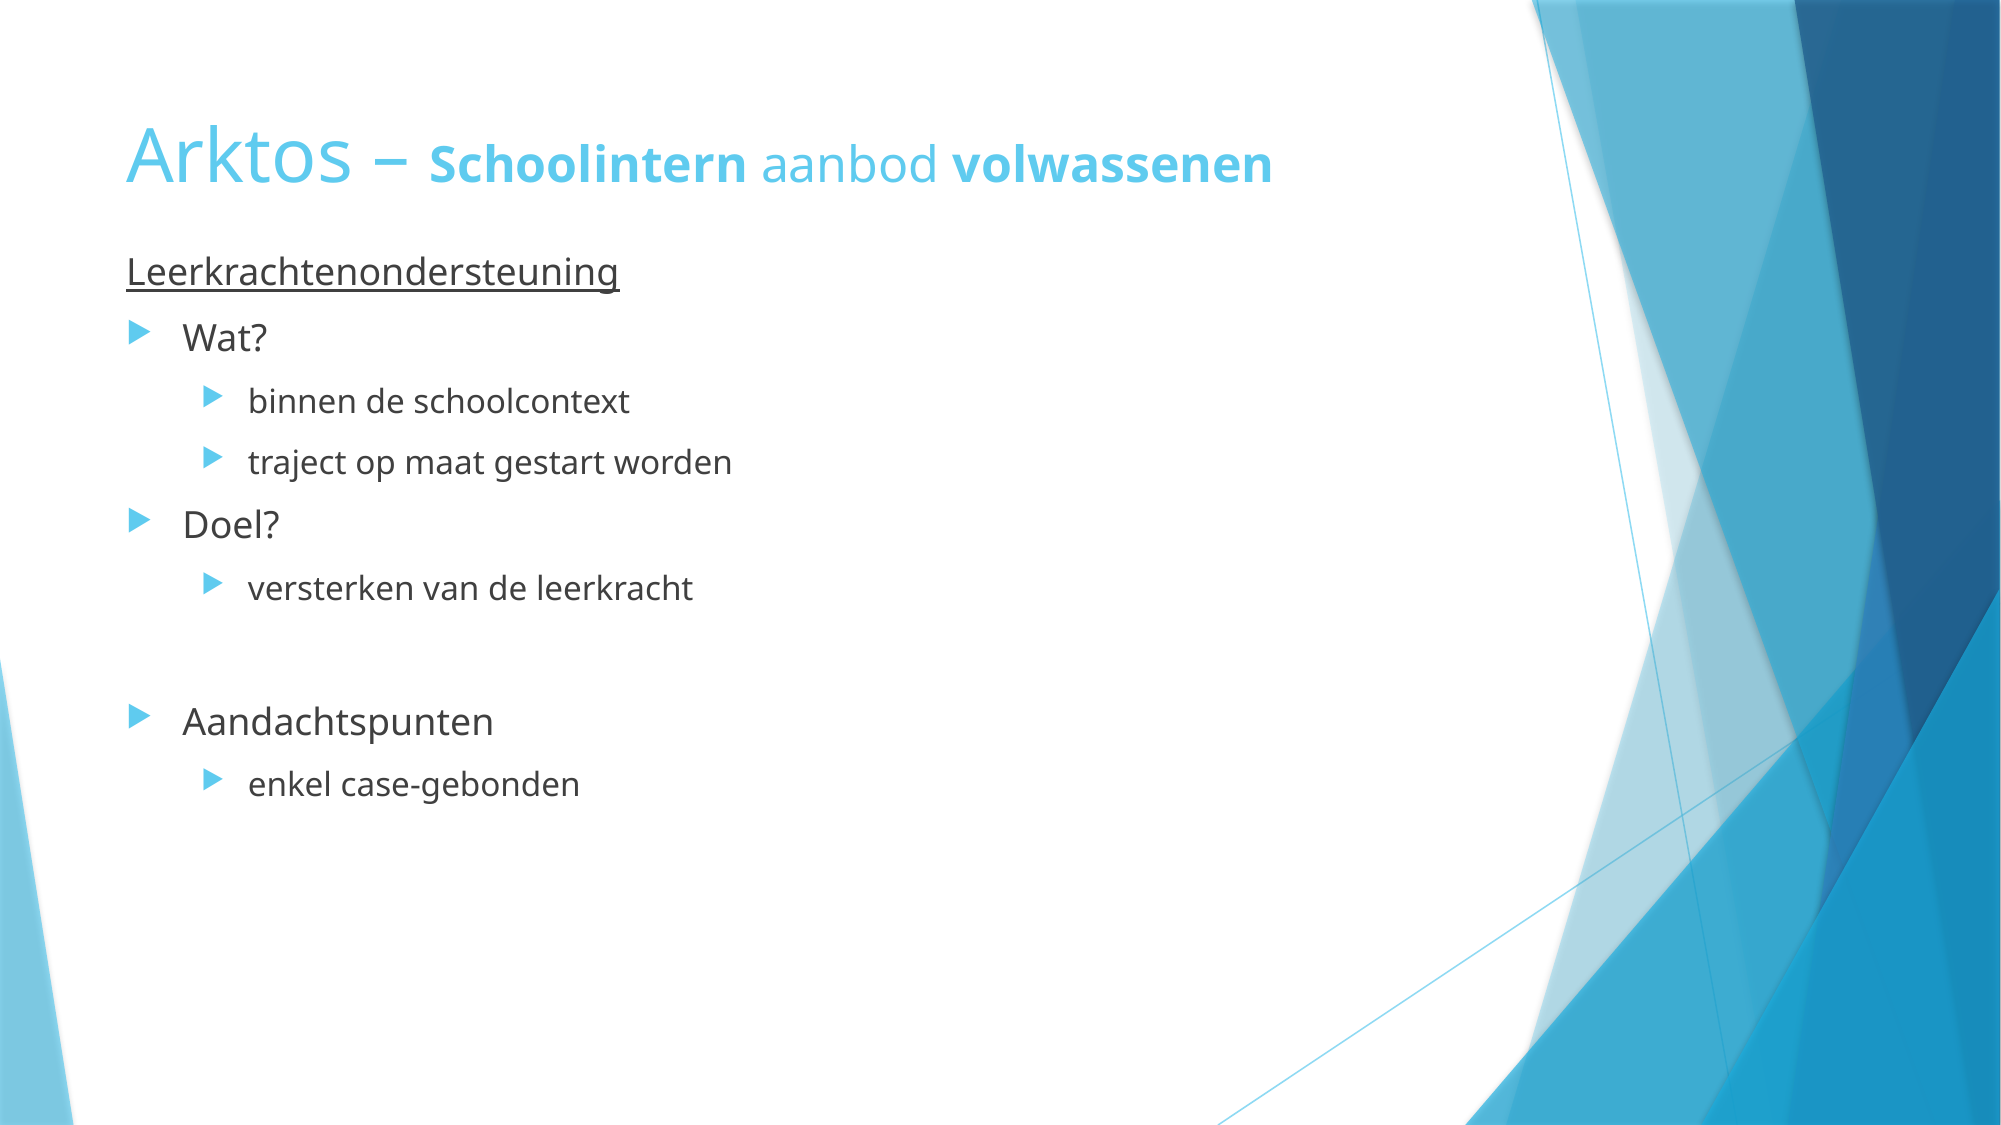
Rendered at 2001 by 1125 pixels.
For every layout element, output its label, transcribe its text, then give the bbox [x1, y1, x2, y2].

title Arktos – Schoolintern aanbod volwassenen [111, 99, 1522, 240]
list Leerkrachtenondersteuning Wat? binnen de schoolcontext traject op maat gestart worden Doel? versterken van de leerkracht Aandachtspunten enkel case-gebonden [111, 240, 1522, 992]
